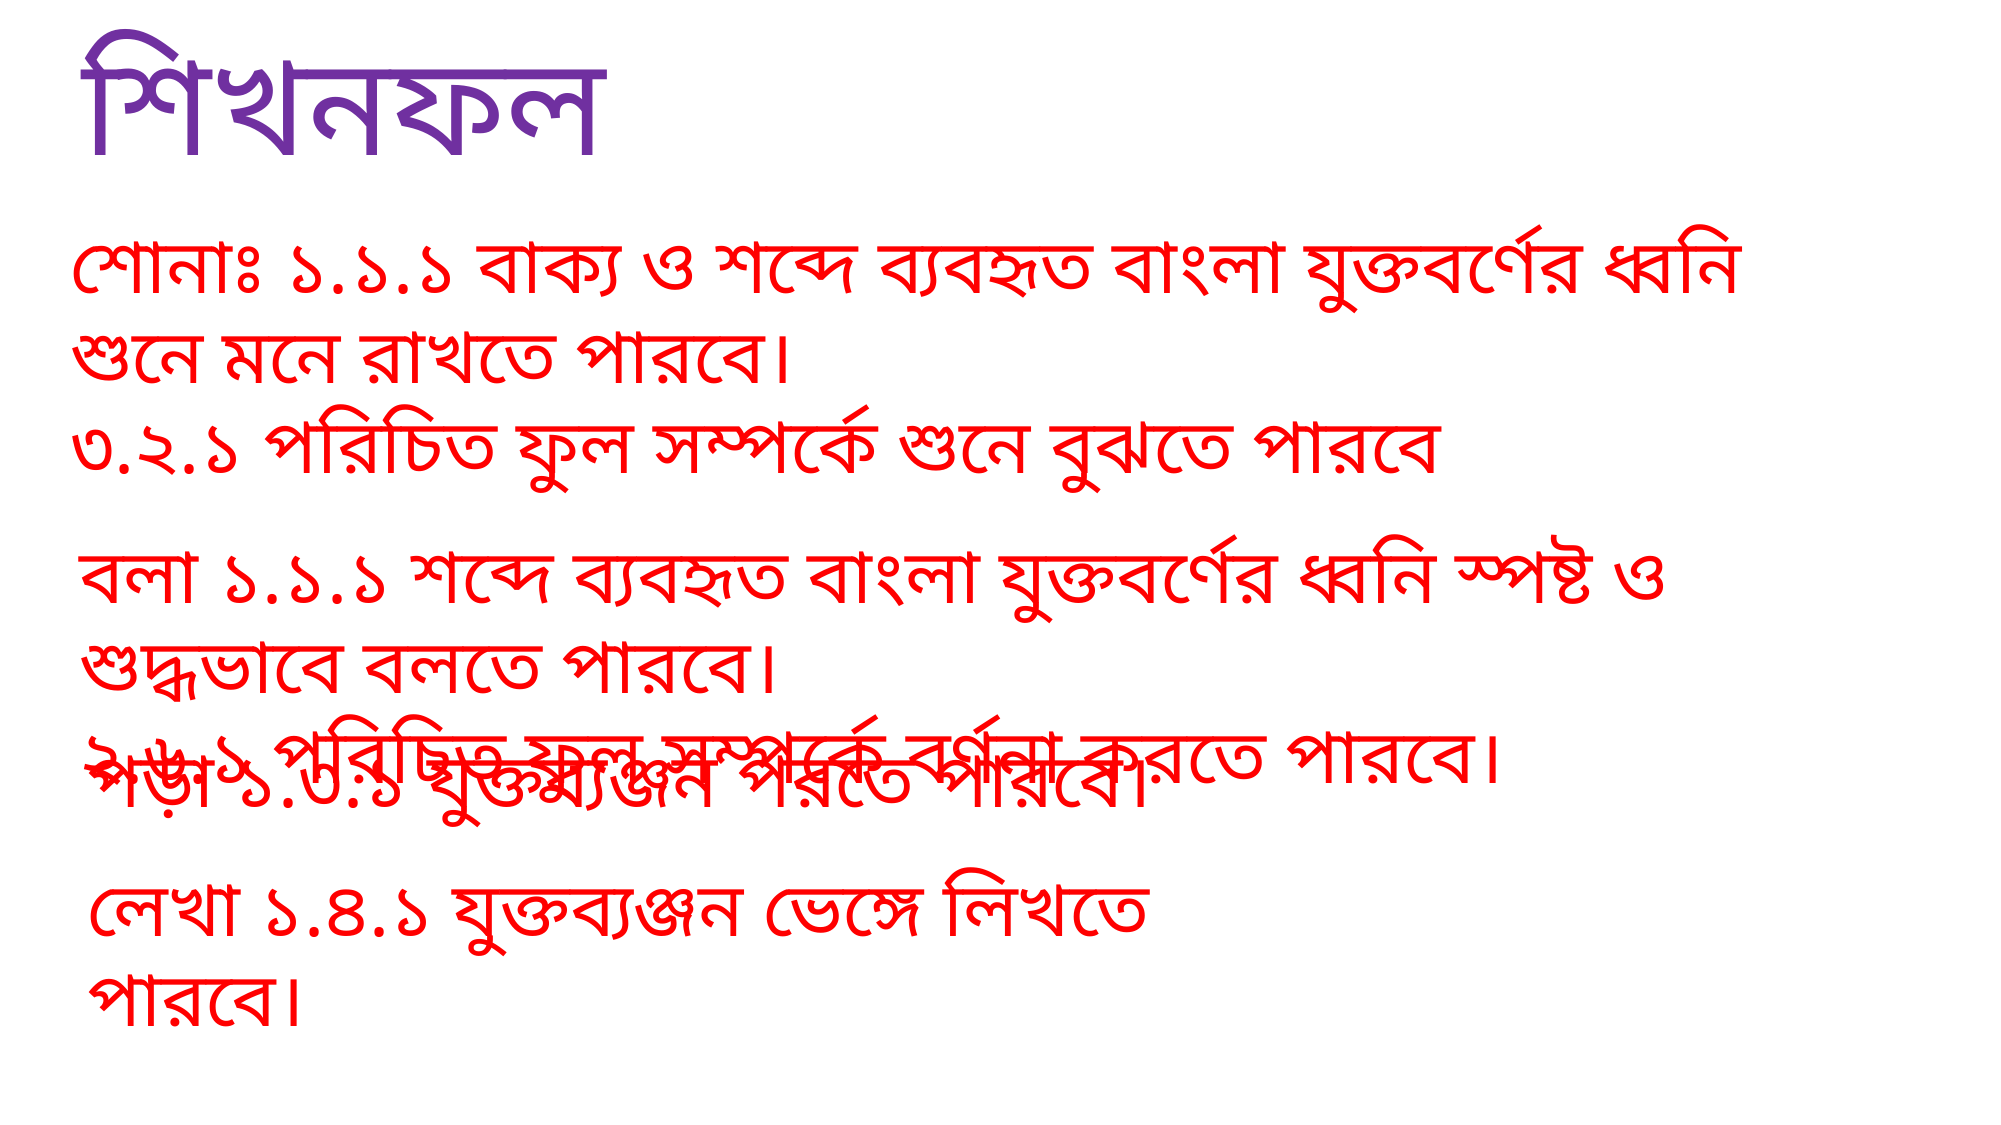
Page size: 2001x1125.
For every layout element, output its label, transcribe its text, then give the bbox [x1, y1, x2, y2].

text_box পড়া ১.৩.১ যুক্তব্যঞ্জন পরতে পারবে। [72, 725, 1191, 831]
text_box লেখা ১.৪.১ যুক্তব্যঞ্জন ভেঙ্গে লিখতে পারবে। [72, 854, 1191, 1050]
text_box শোনাঃ ১.১.১ বাক্য ও শব্দে ব্যবহৃত বাংলা যুক্তবর্ণের ধ্বনি শুনে মনে রাখতে পারবে। ৩.২.১ পরিচিত ফুল সম্পর্কে শুনে বুঝতে পারবে [55, 211, 1857, 496]
text_box বলা ১.১.১ শব্দে ব্যবহৃত বাংলা যুক্তবর্ণের ধ্বনি স্পষ্ট ও শুদ্ধভাবে বলতে পারবে। ২.৬.১ পরিচিত ফুল সম্পর্কে বর্ণনা করতে পারবে। [64, 520, 1940, 806]
text_box শিখনফল [67, 10, 1196, 191]
